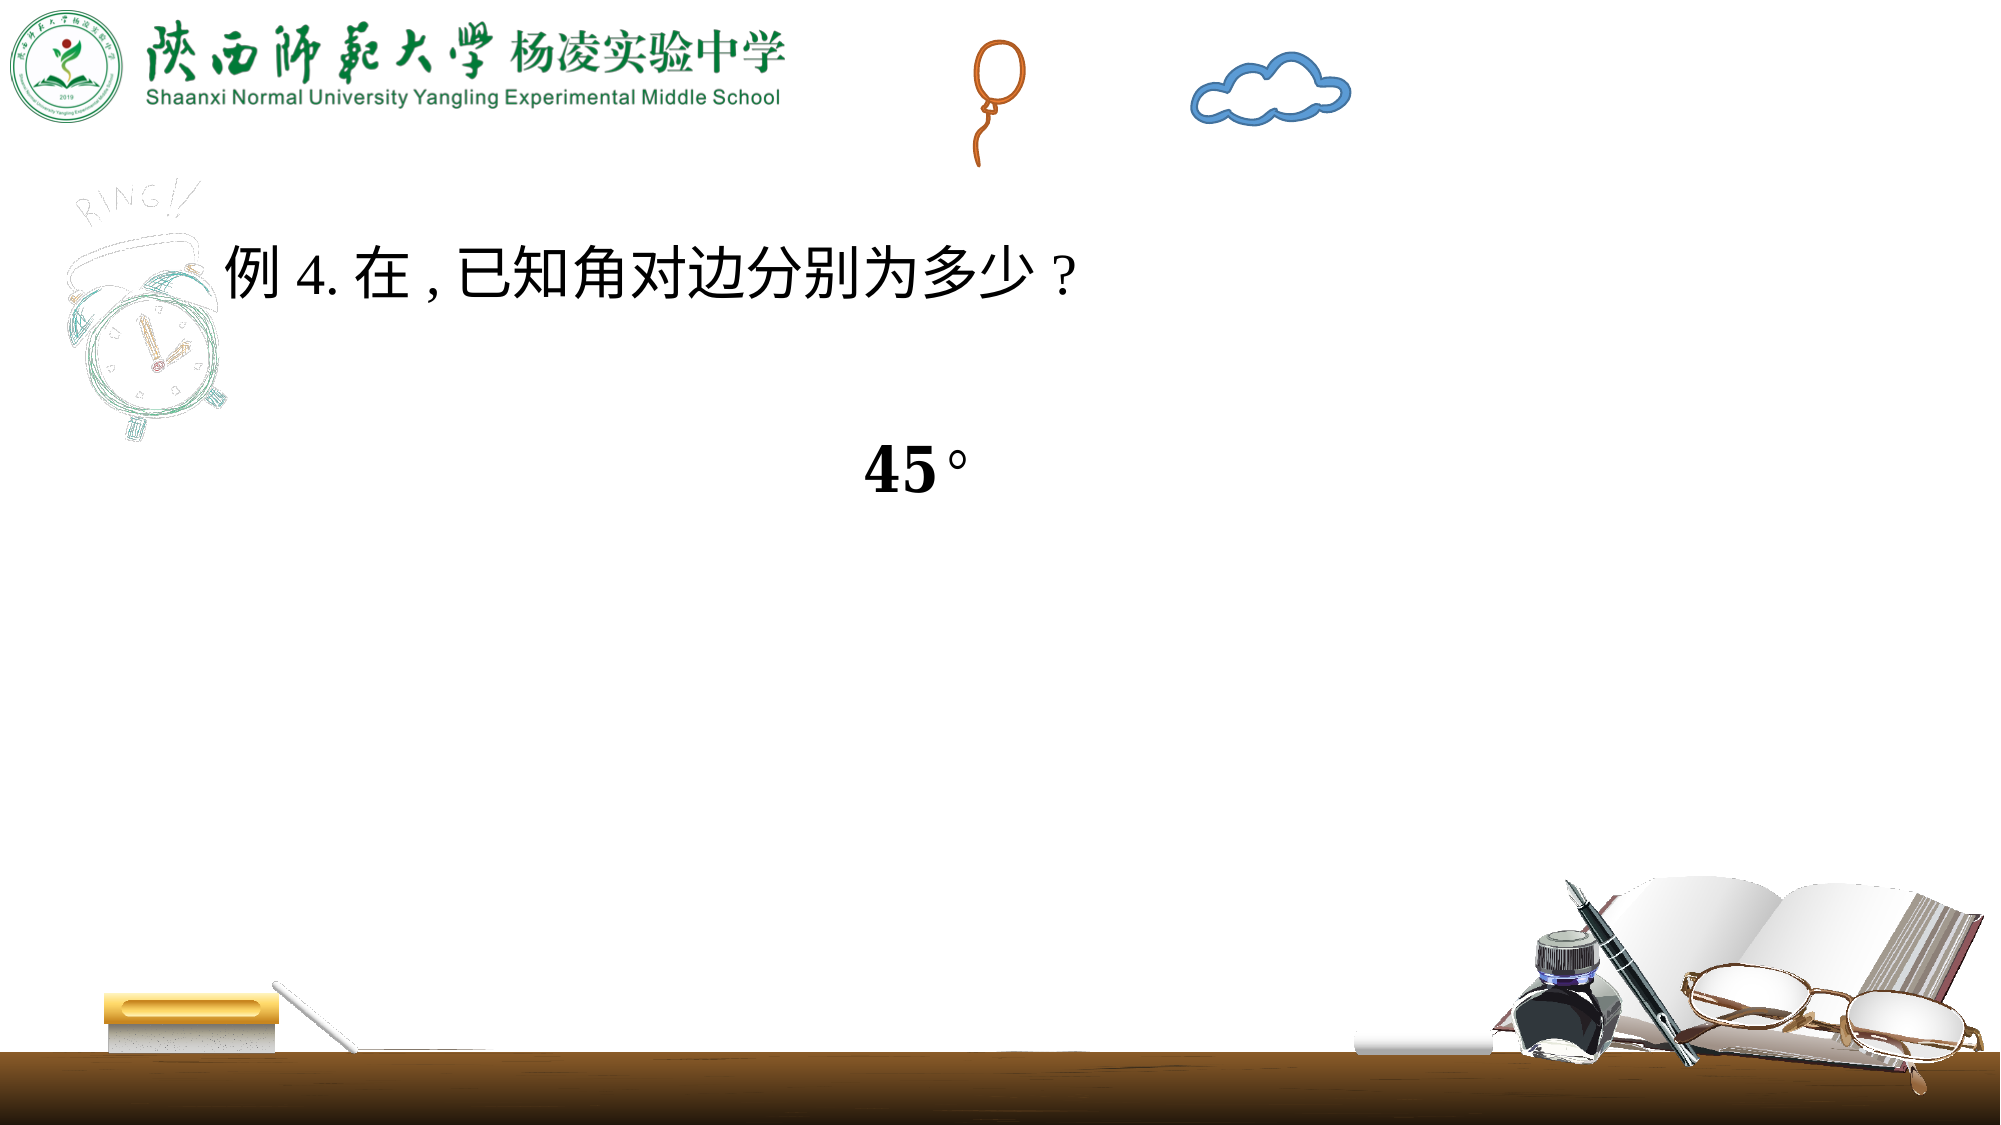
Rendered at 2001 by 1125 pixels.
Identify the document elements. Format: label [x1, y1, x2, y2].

picture [66, 178, 228, 442]
text_box [1354, 876, 1984, 1096]
text_box [972, 39, 1026, 168]
text_box [1190, 51, 1352, 127]
picture [9, 9, 786, 124]
picture [0, 938, 2000, 1125]
